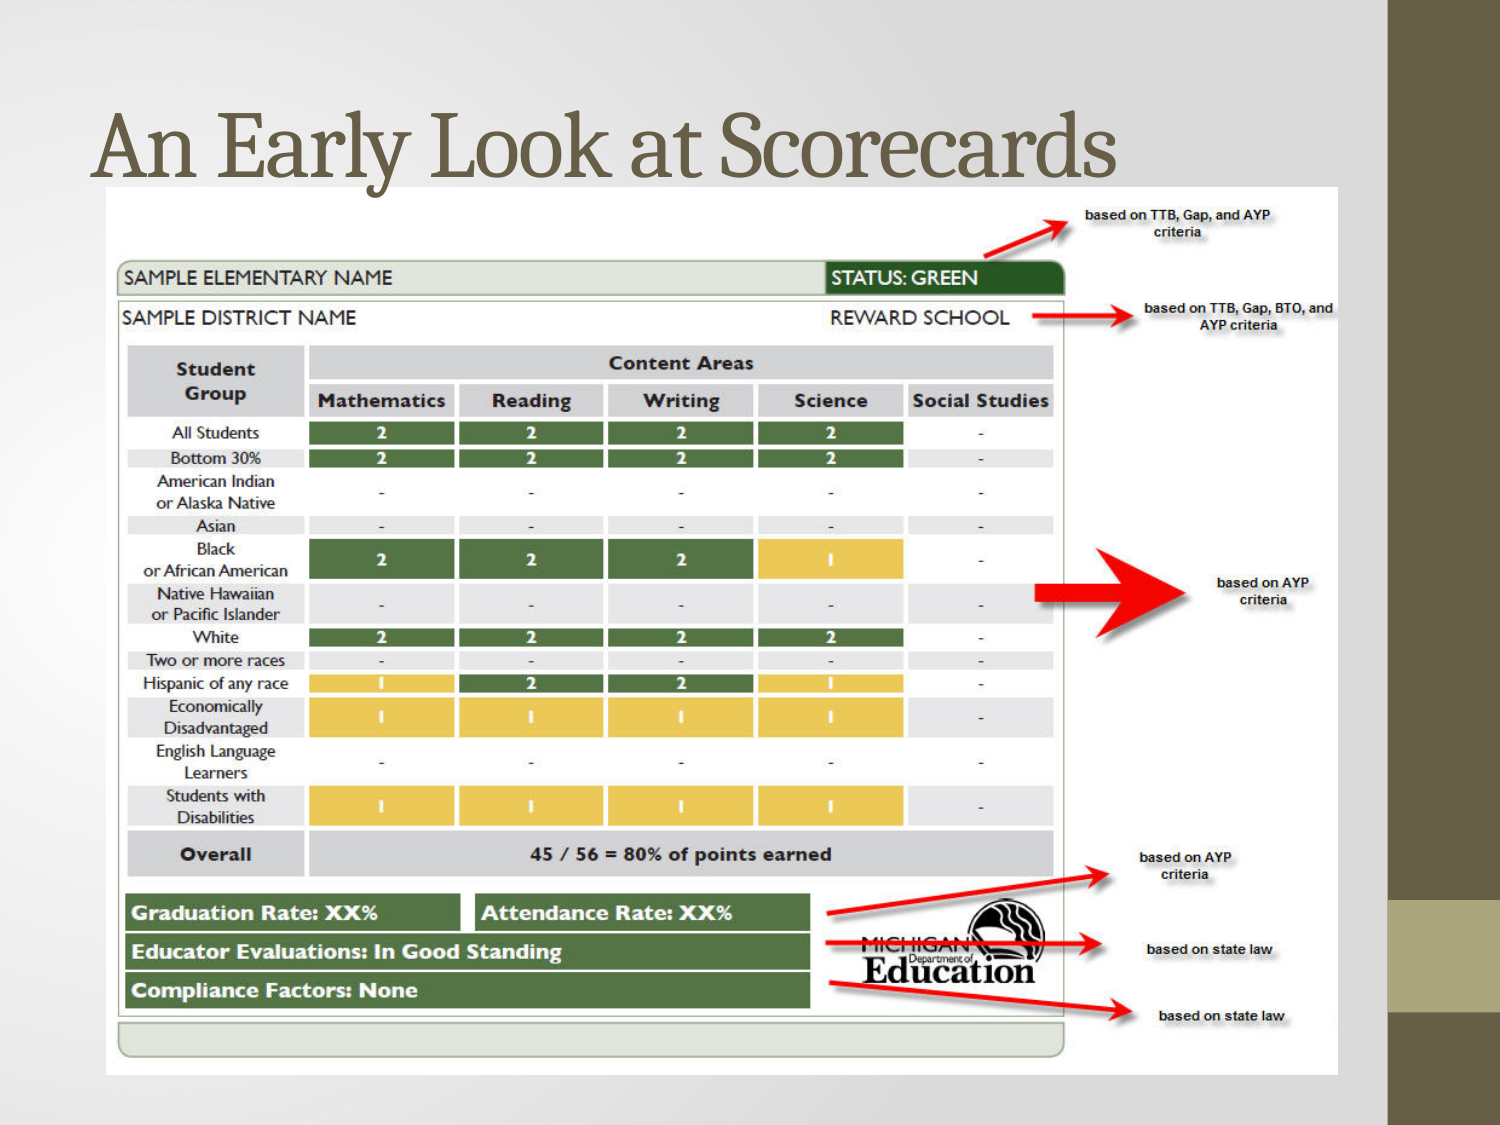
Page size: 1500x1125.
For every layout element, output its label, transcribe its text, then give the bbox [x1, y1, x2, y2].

title An Early Look at Scorecards [75, 45, 1325, 233]
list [106, 186, 1339, 1076]
